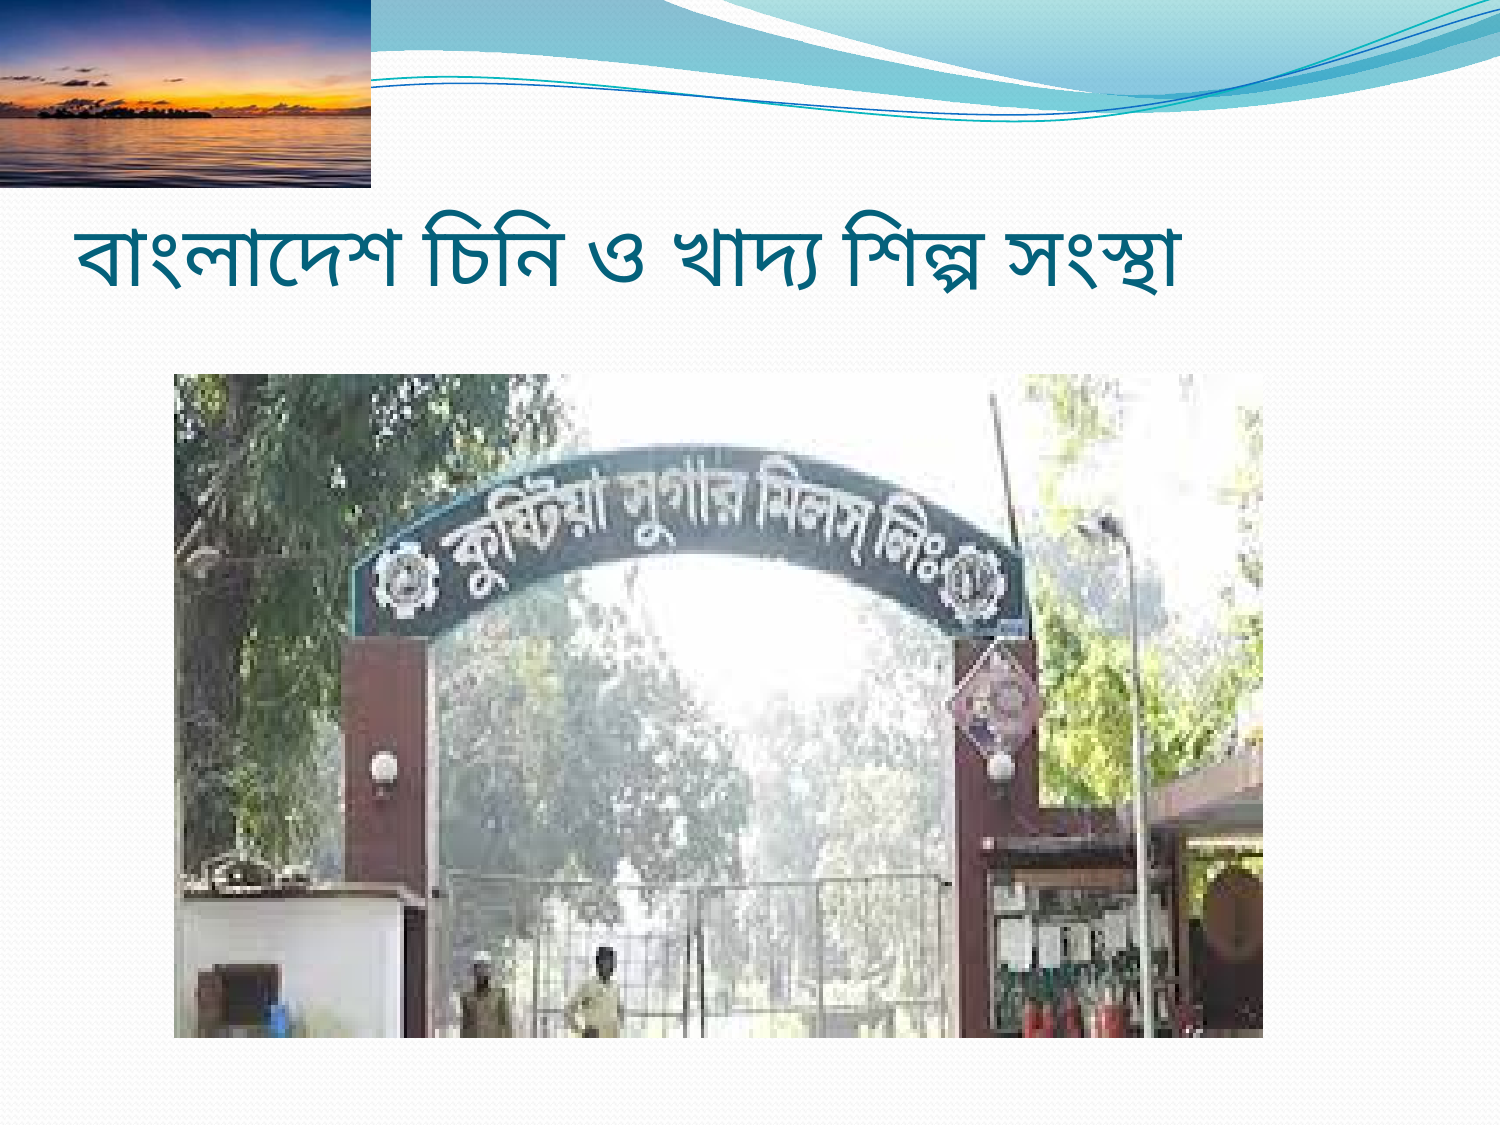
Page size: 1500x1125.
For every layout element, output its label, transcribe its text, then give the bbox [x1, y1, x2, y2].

title বাংলাদেশ চিনি ও খাদ্য শিল্প সংস্থা [75, 115, 1425, 303]
picture [0, 0, 371, 188]
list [174, 374, 1263, 1038]
